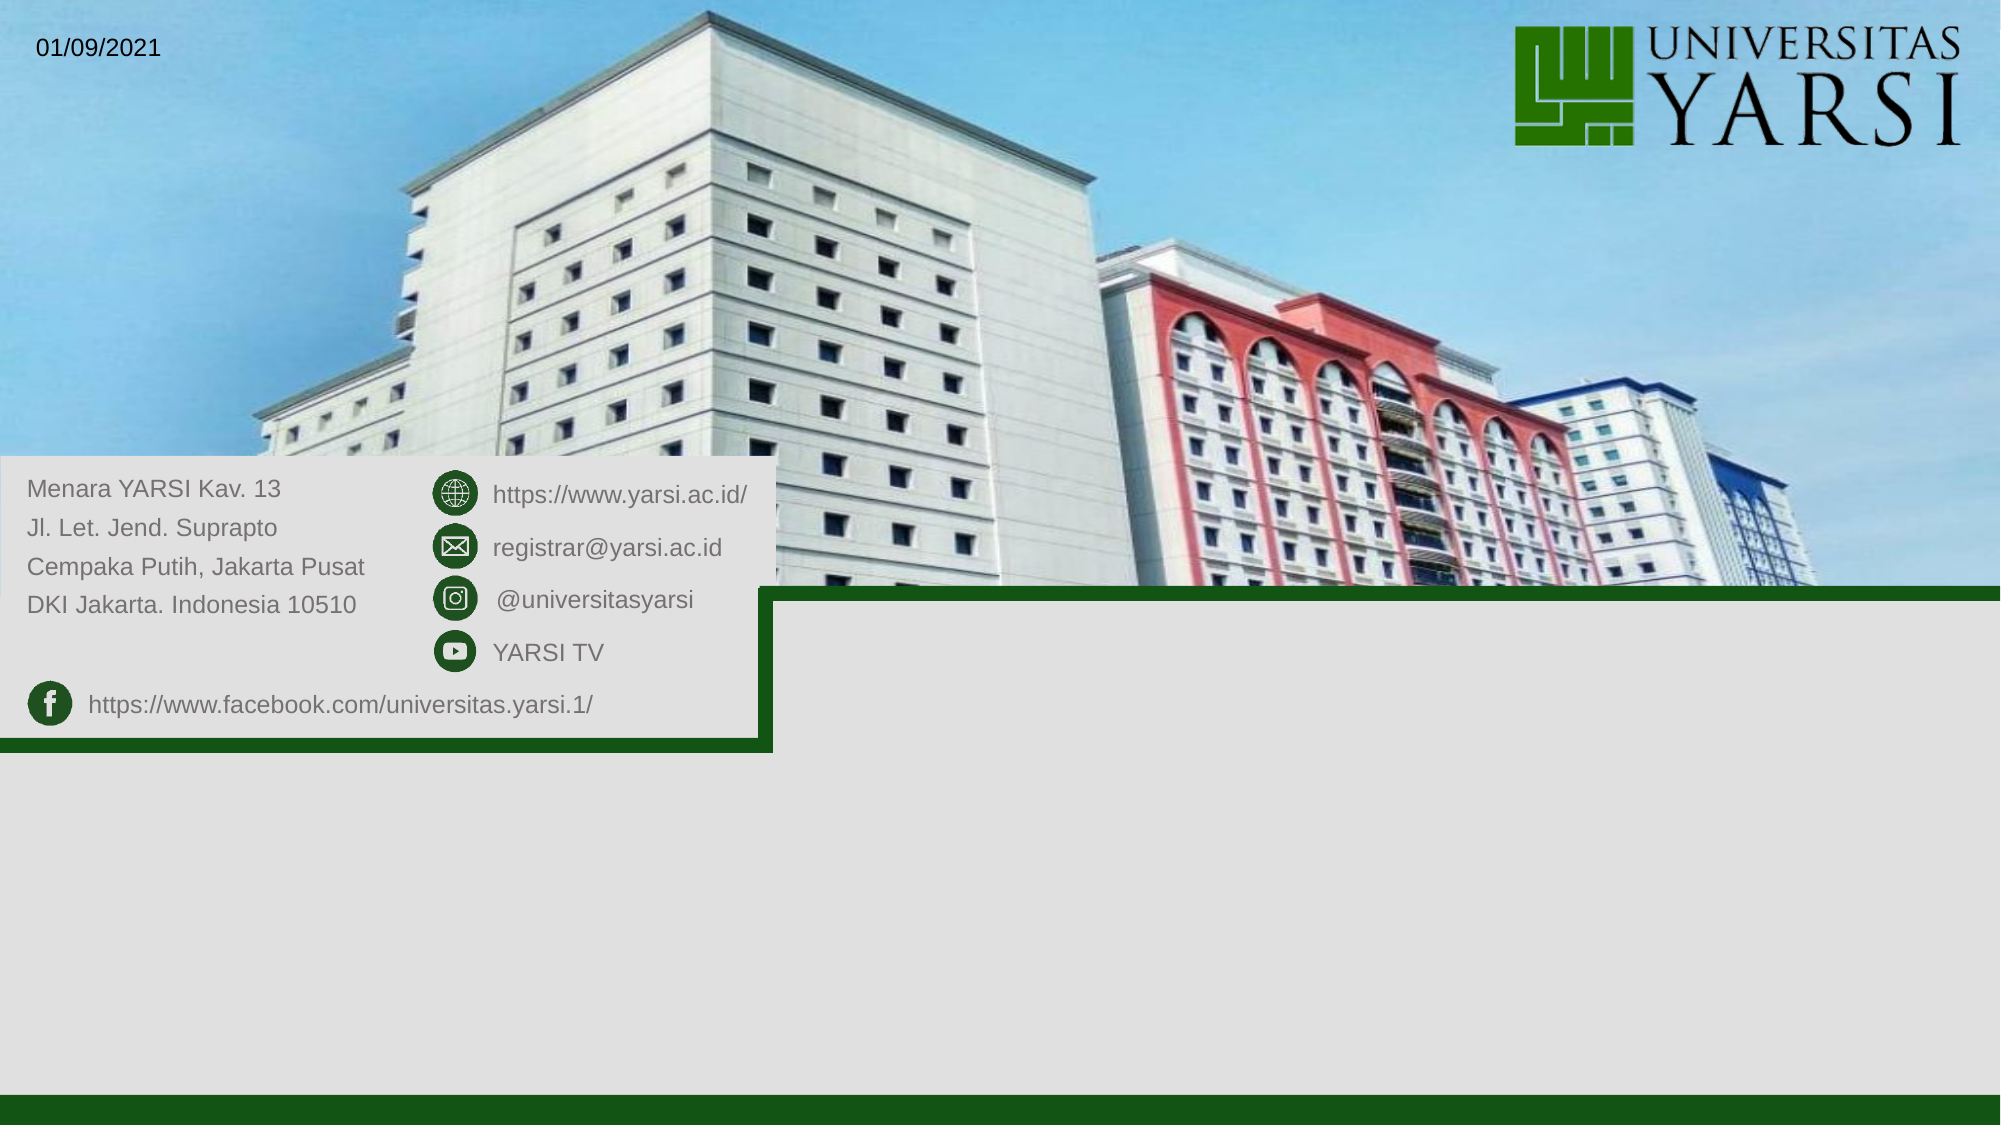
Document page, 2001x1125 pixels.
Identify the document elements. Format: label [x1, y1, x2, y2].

picture [432, 470, 478, 516]
picture [432, 575, 478, 621]
picture [432, 523, 478, 569]
picture [27, 680, 73, 726]
picture [432, 628, 478, 674]
slide_number [17, 16, 177, 76]
picture [0, 0, 2000, 585]
